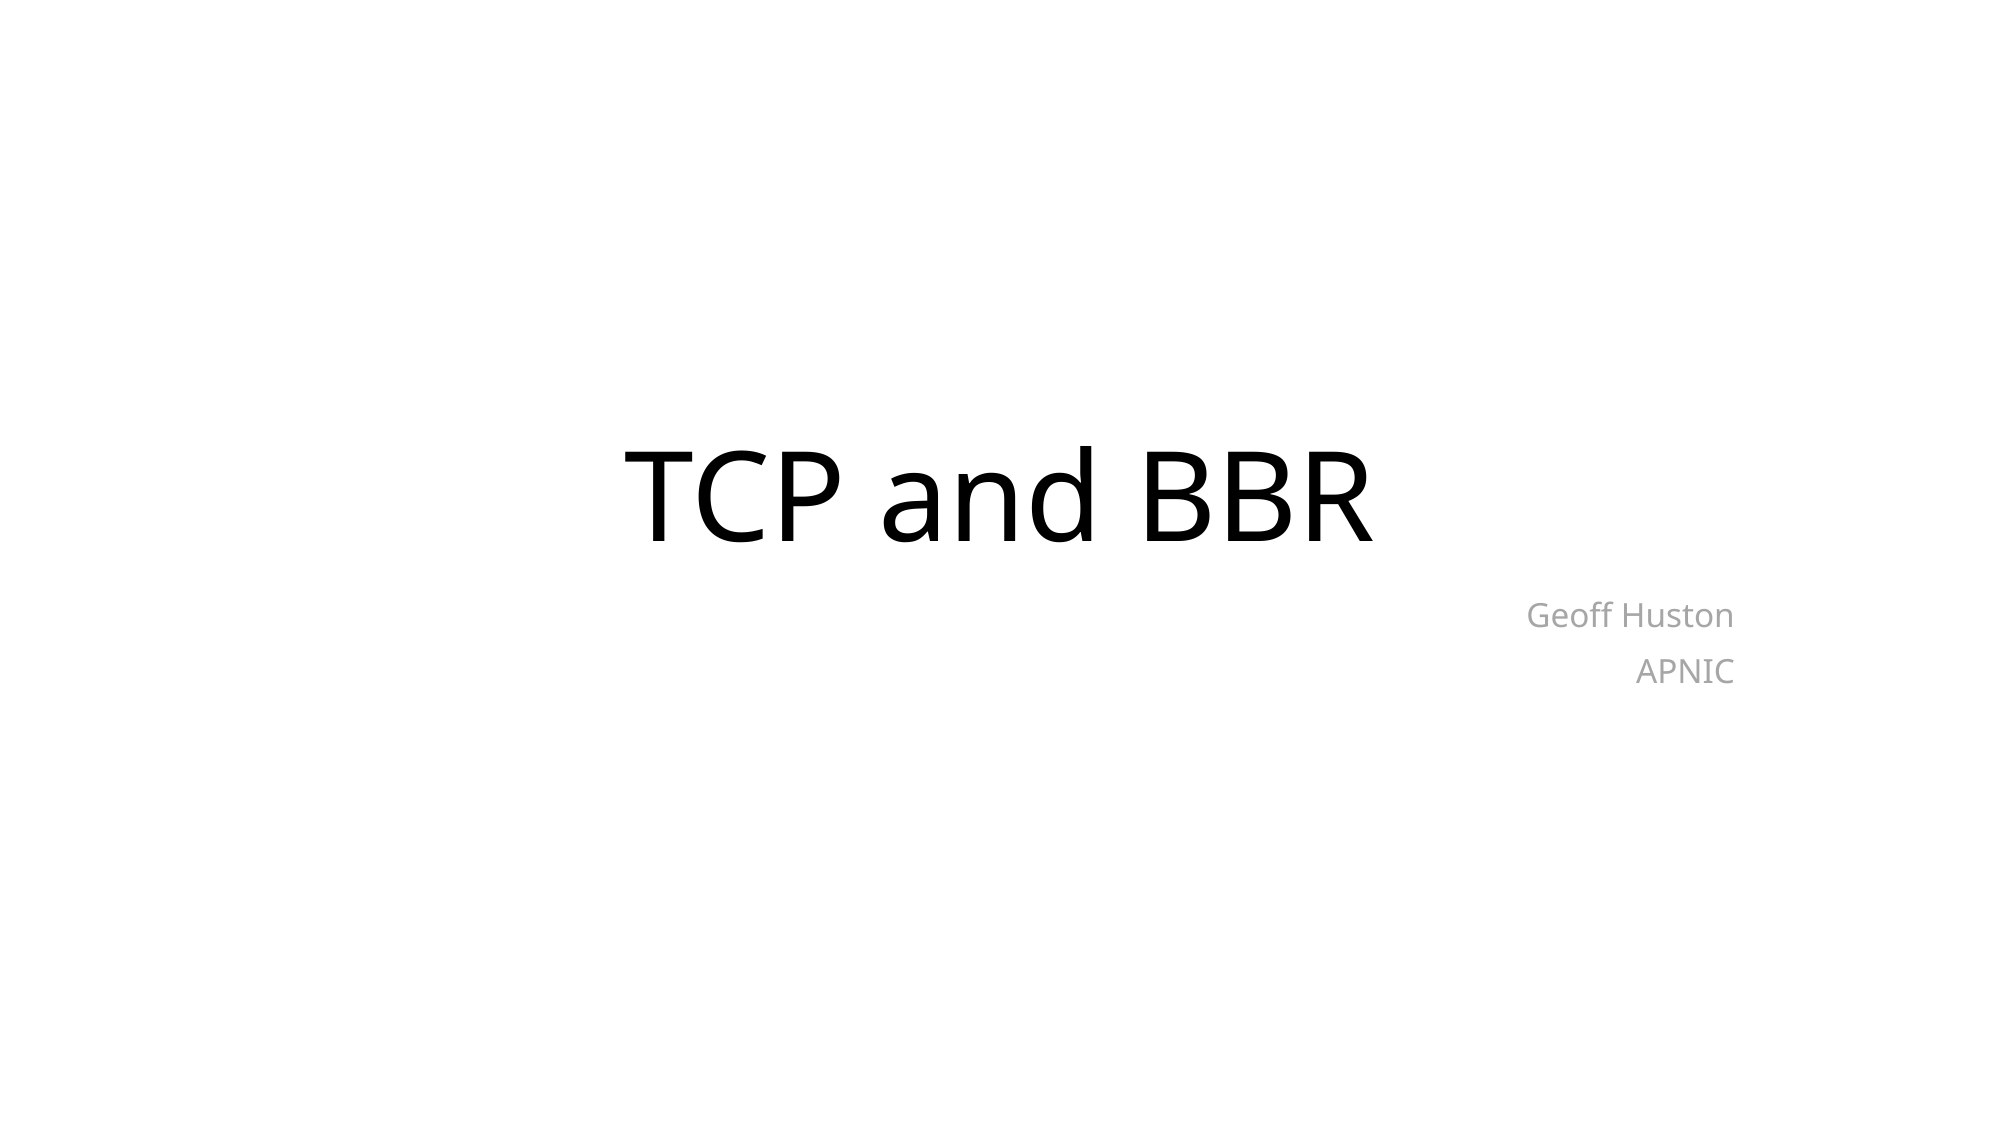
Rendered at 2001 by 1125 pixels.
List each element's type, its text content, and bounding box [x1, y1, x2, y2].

title TCP and BBR [249, 184, 1750, 576]
subtitle Geoff Huston APNIC [249, 590, 1750, 863]
